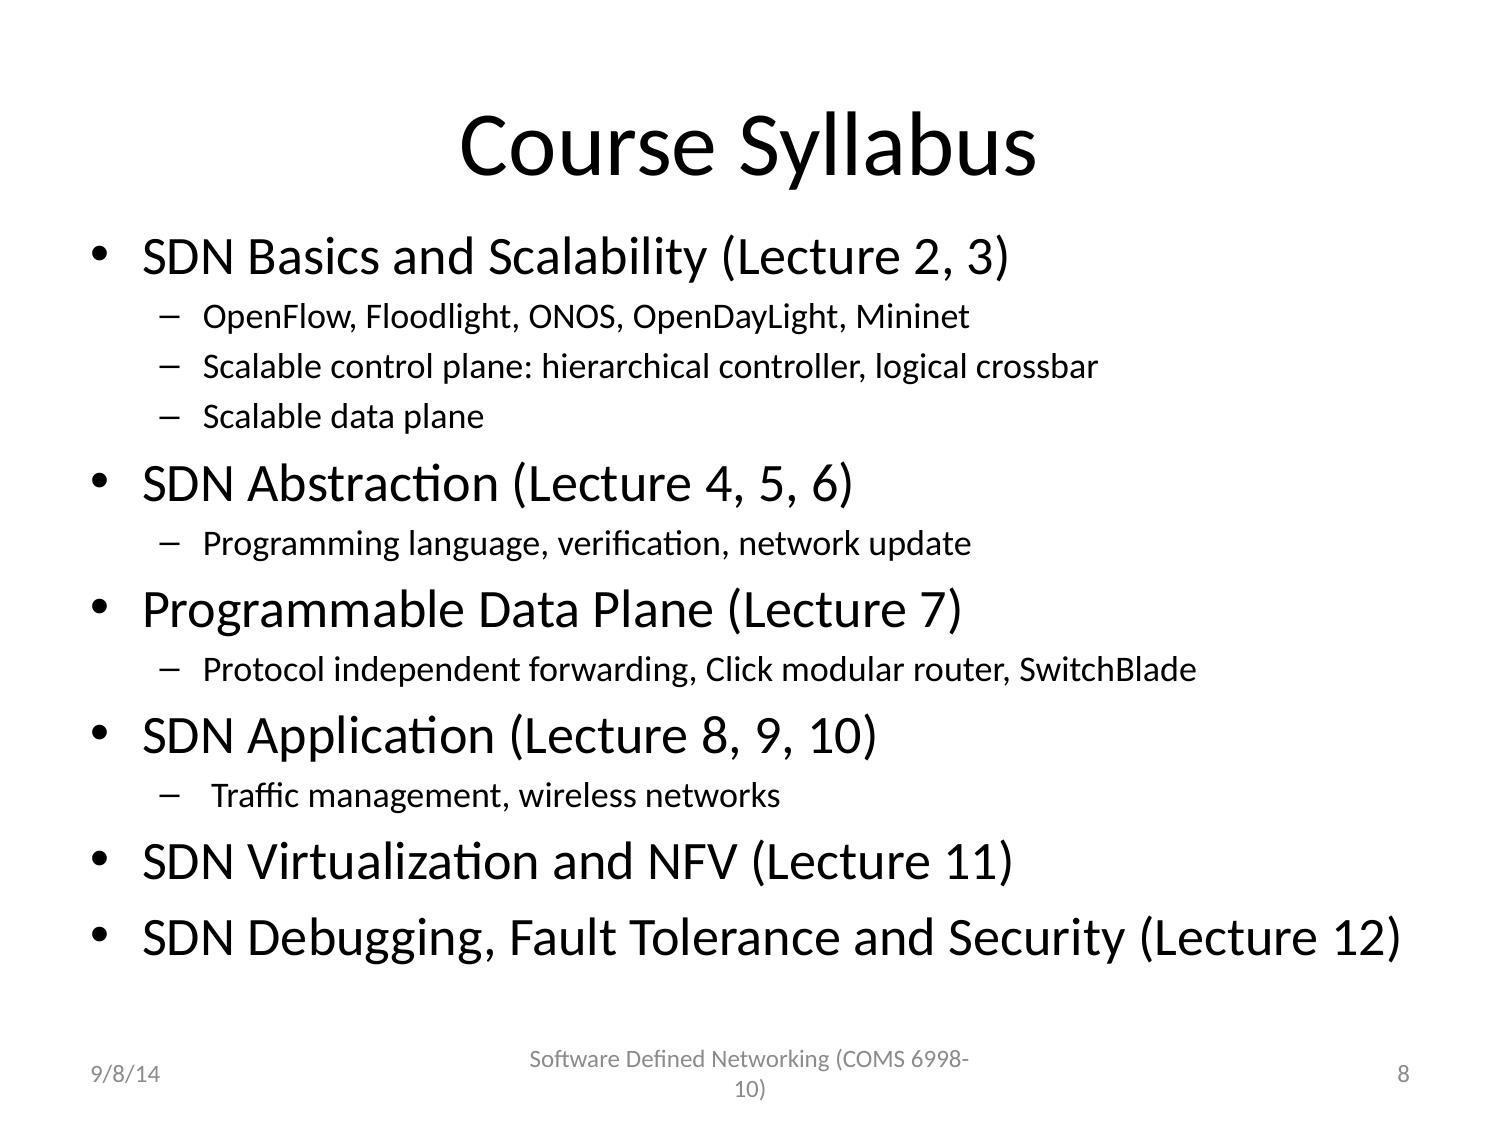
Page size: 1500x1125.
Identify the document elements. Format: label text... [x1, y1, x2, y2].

footer Software Defined Networking (COMS 6998-10) [512, 1042, 988, 1103]
title Course Syllabus [75, 45, 1425, 212]
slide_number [75, 1042, 425, 1103]
list SDN Basics and Scalability (Lecture 2, 3) OpenFlow, Floodlight, ONOS, OpenDayLight, Mininet Scalable control plane: hierarchical controller, logical crossbar Scalable data plane SDN Abstraction (Lecture 4, 5, 6) Programming language, verification, network update Programmable Data Plane (Lecture 7) Protocol independent forwarding, Click modular router, SwitchBlade SDN Application (Lecture 8, 9, 10) Traffic management, wireless networks SDN Virtualization and NFV (Lecture 11) SDN Debugging, Fault Tolerance and Security (Lecture 12) [75, 212, 1450, 1038]
slide_number 8 [1074, 1042, 1425, 1103]
